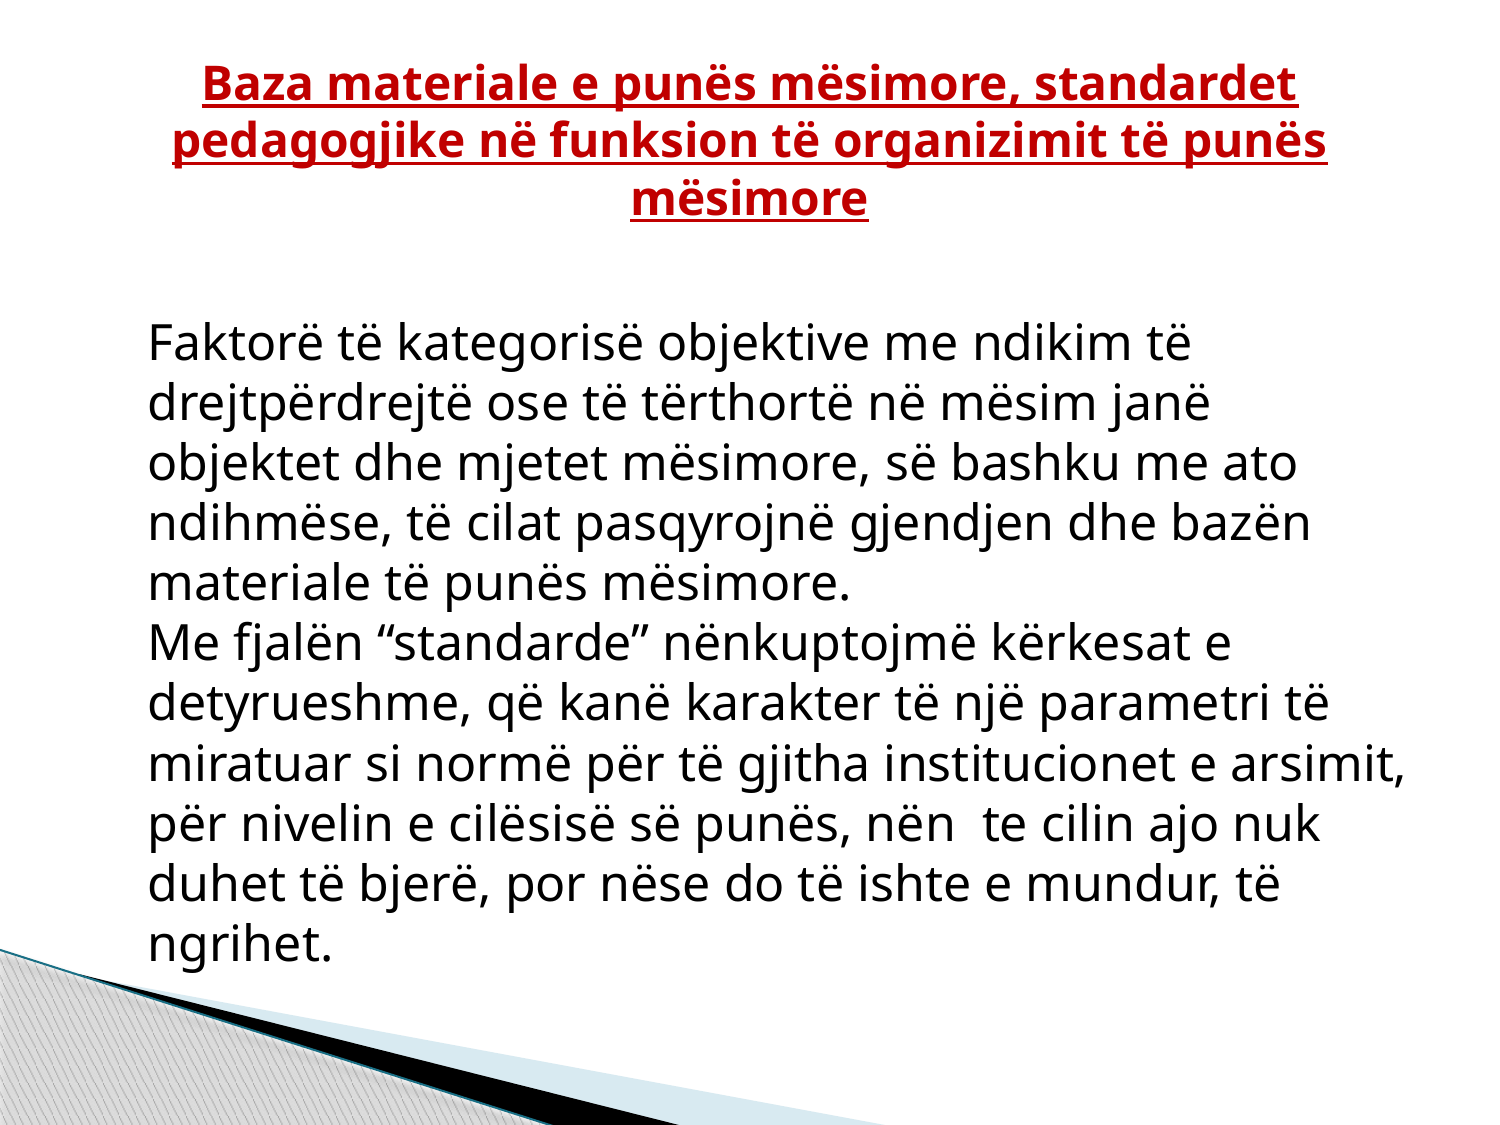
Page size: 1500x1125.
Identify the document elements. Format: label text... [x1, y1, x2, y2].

list Faktorë të kategorisë objektive me ndikim të drejtpërdrejtë ose të tërthortë në mësim janë objektet dhe mjetet mësimore, së bashku me ato ndihmëse, të cilat pasqyrojnë gjendjen dhe bazën materiale të punës mësimore. Me fjalën “standarde” nënkuptojmë kërkesat e detyrueshme, që kanë karakter të një parametri të miratuar si normë për të gjitha institucionet e arsimit, për nivelin e cilësisë së punës, nën te cilin ajo nuk duhet të bjerë, por nëse do të ishte e mundur, të ngrihet. [75, 243, 1425, 986]
title Baza materiale e punës mësimore, standardet pedagogjike në funksion të organizimit të punës mësimore [75, 45, 1425, 233]
